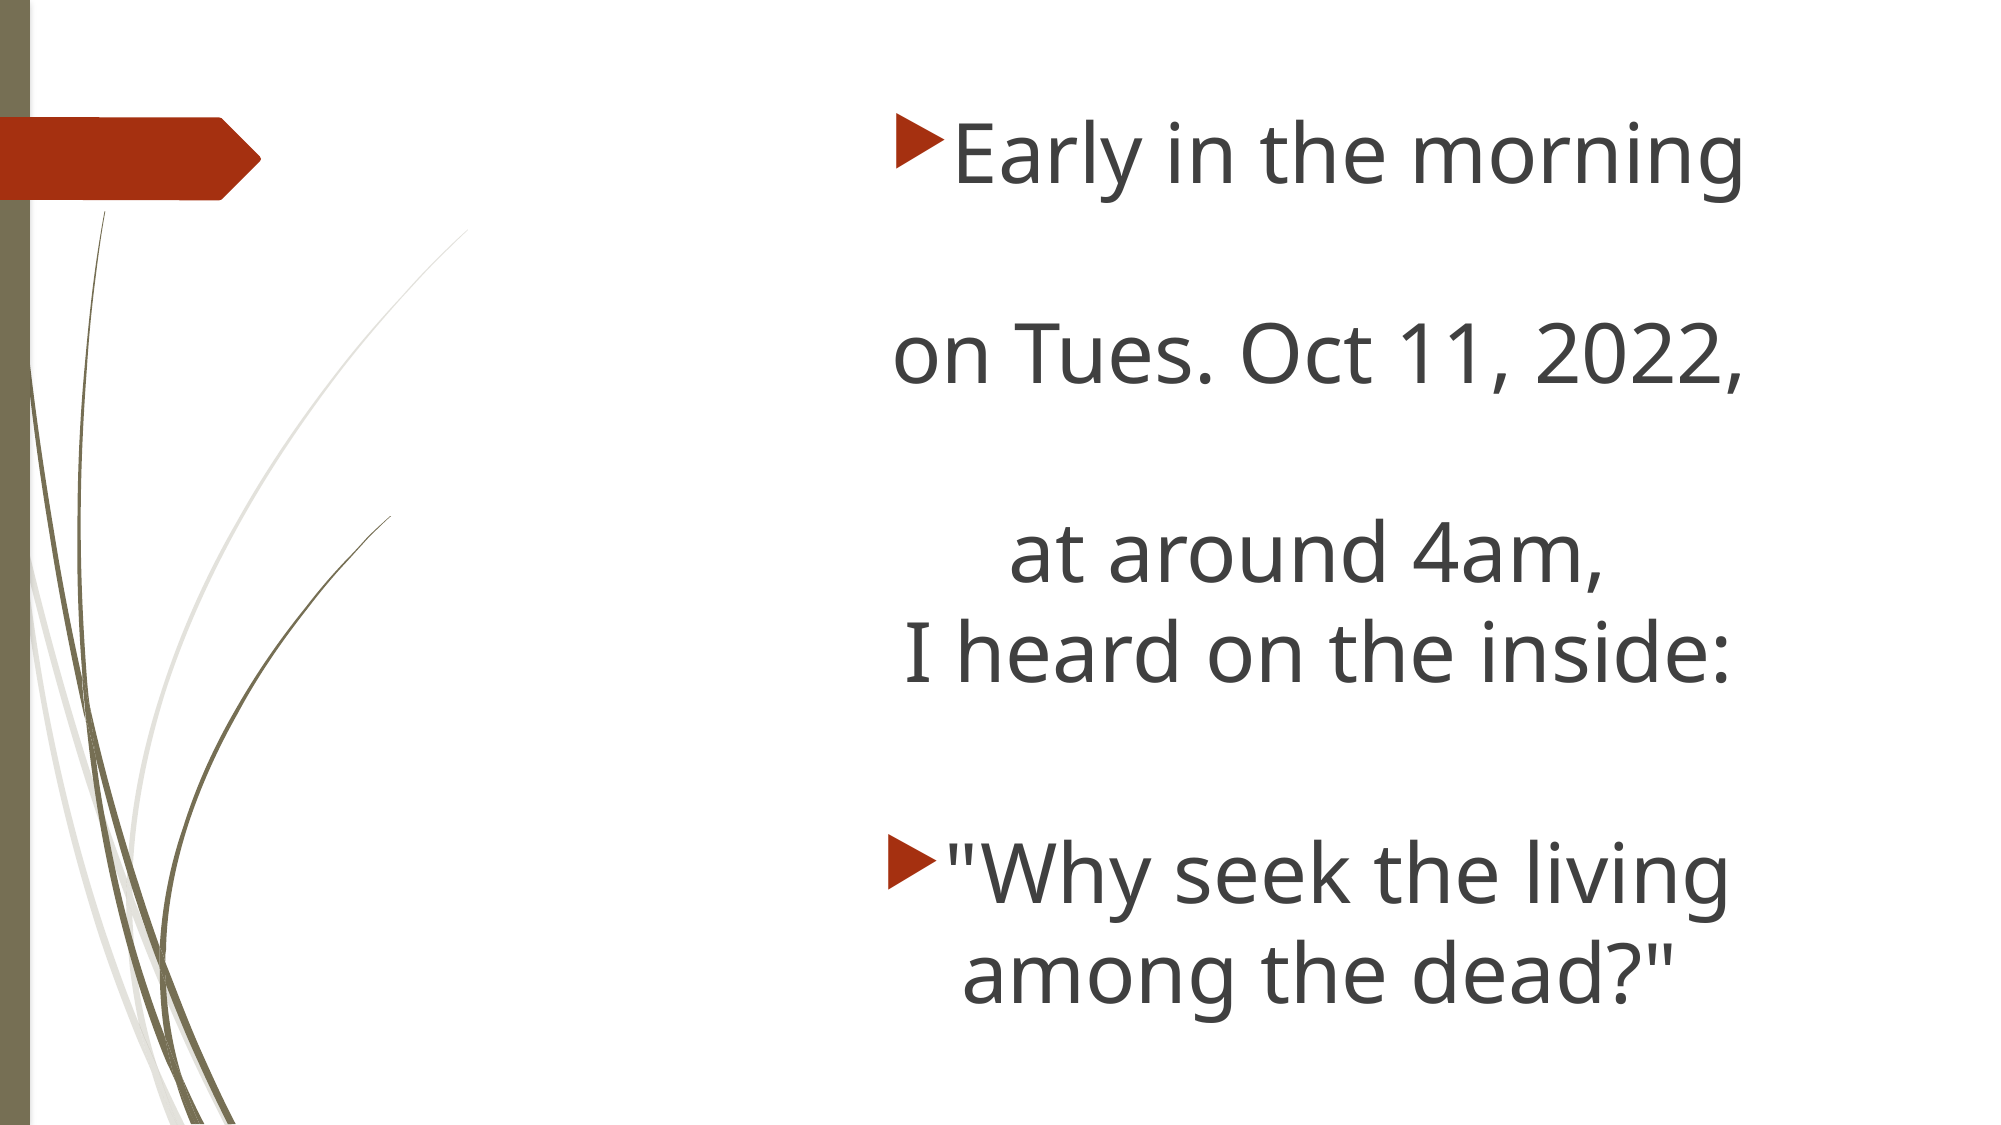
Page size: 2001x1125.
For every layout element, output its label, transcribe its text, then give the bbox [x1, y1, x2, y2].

text_box Early in the morning on Tues. Oct 11, 2022, at around 4am, I heard on the inside: "Why seek the living among the dead?" [867, 71, 1771, 1049]
